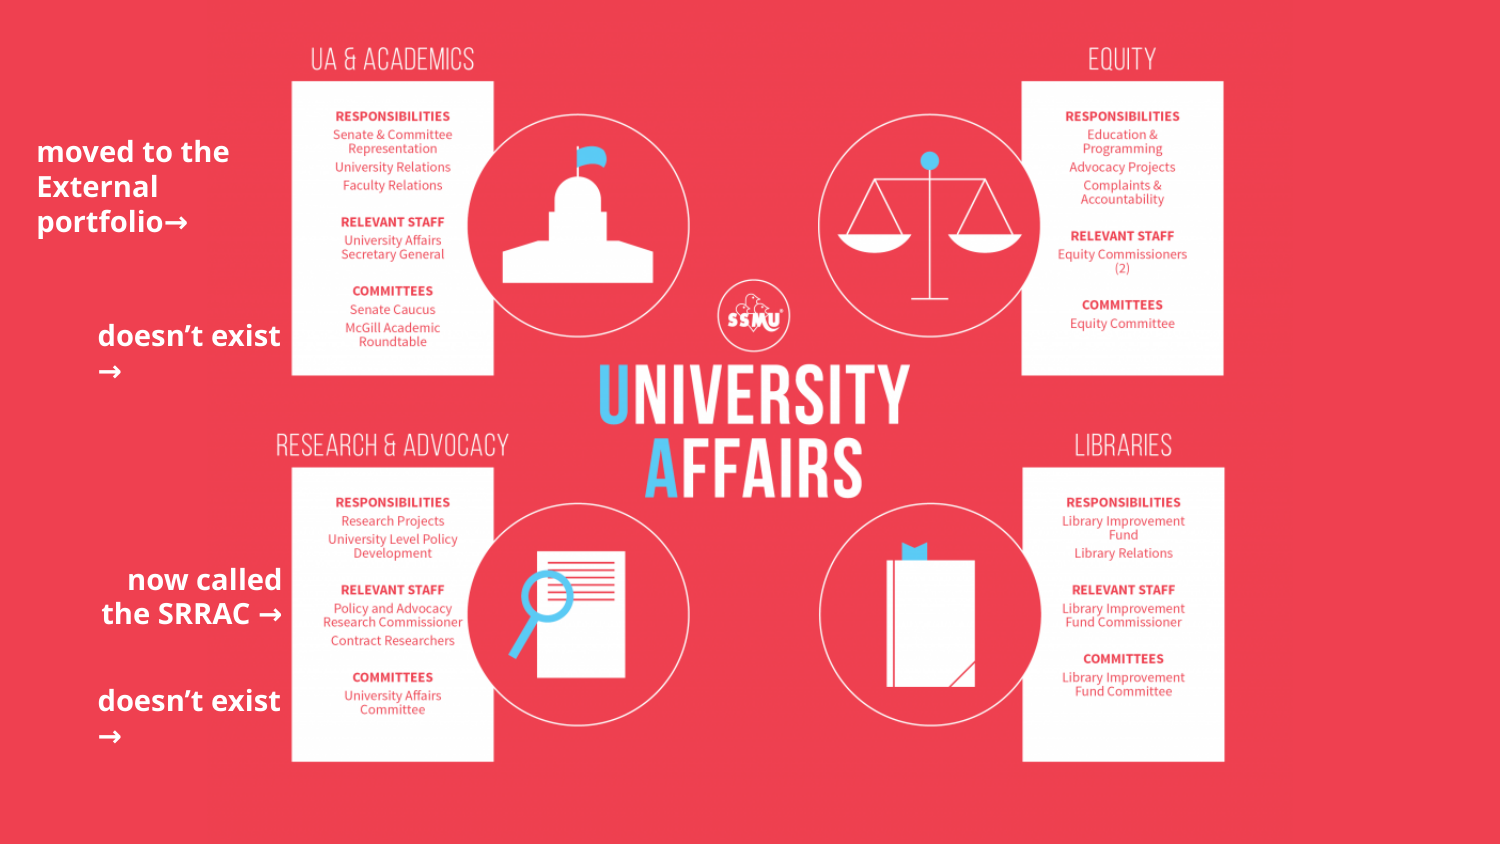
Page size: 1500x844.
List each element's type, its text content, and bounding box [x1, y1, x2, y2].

text_box doesn’t exist → [82, 302, 202, 395]
text_box moved to the External portfolio→ [21, 118, 202, 211]
text_box doesn’t exist → [82, 667, 202, 760]
picture [207, 0, 1293, 844]
text_box now called the SRRAC → [77, 545, 202, 638]
